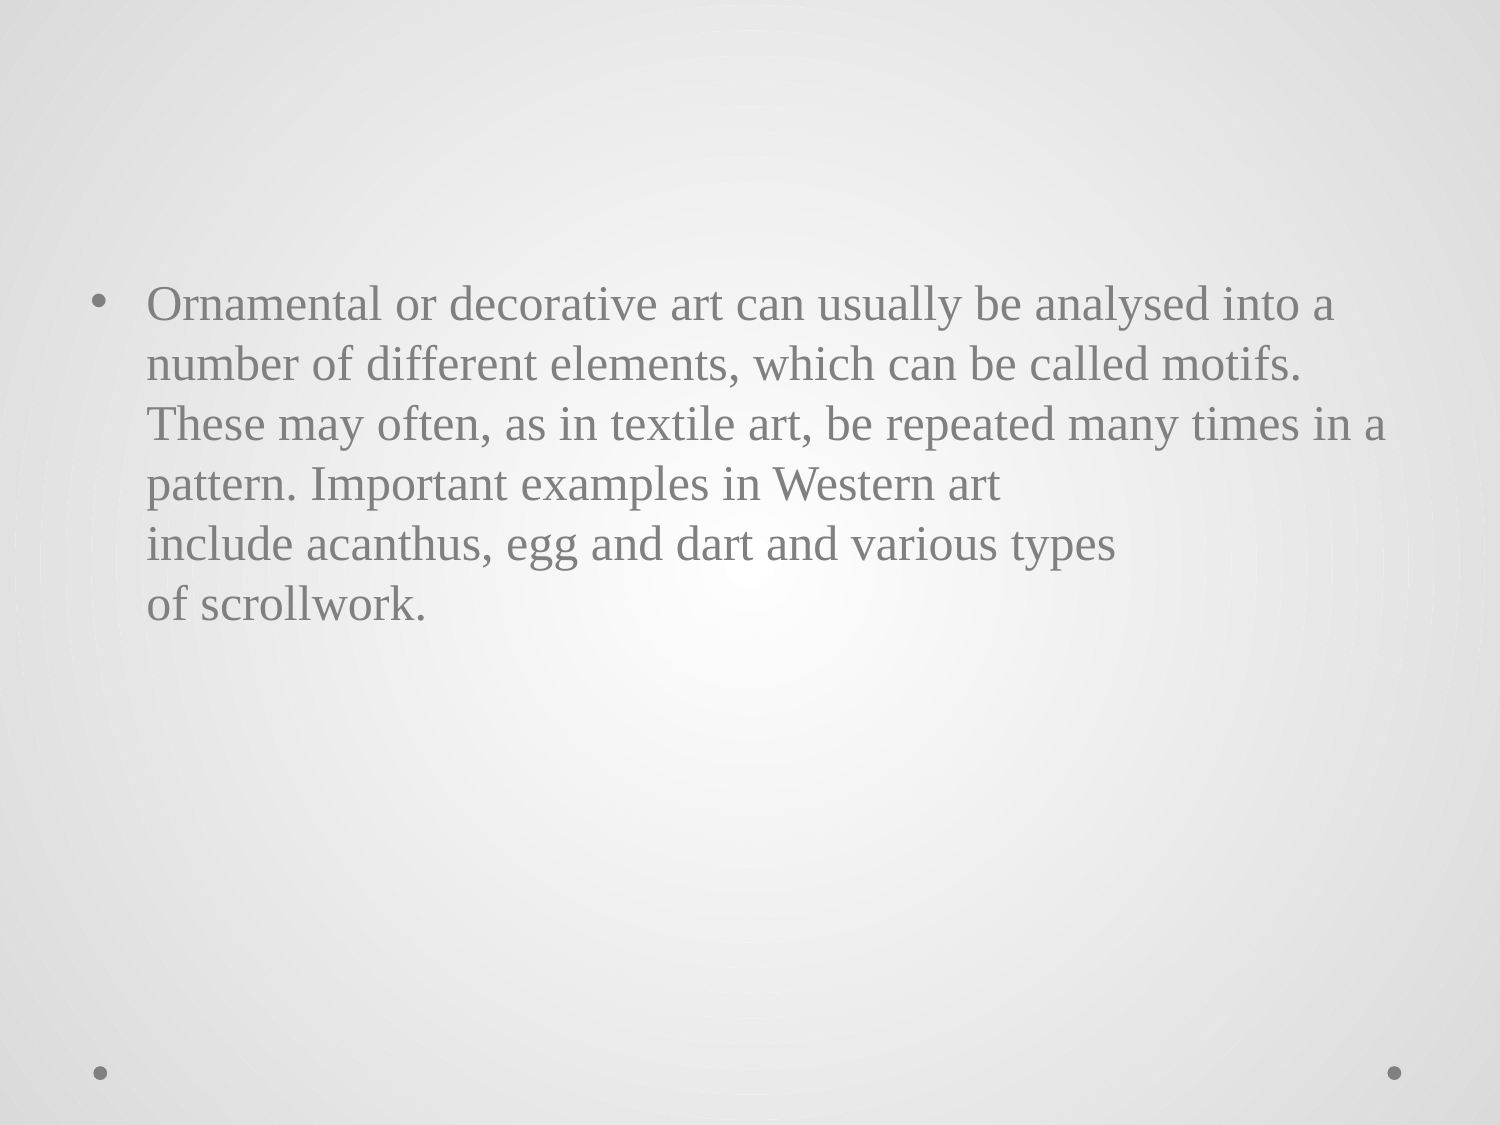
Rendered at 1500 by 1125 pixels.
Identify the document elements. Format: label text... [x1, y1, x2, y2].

list Ornamental or decorative art can usually be analysed into a number of different elements, which can be called motifs. These may often, as in textile art, be repeated many times in a pattern. Important examples in Western art include acanthus, egg and dart and various types of scrollwork. [75, 262, 1425, 1005]
